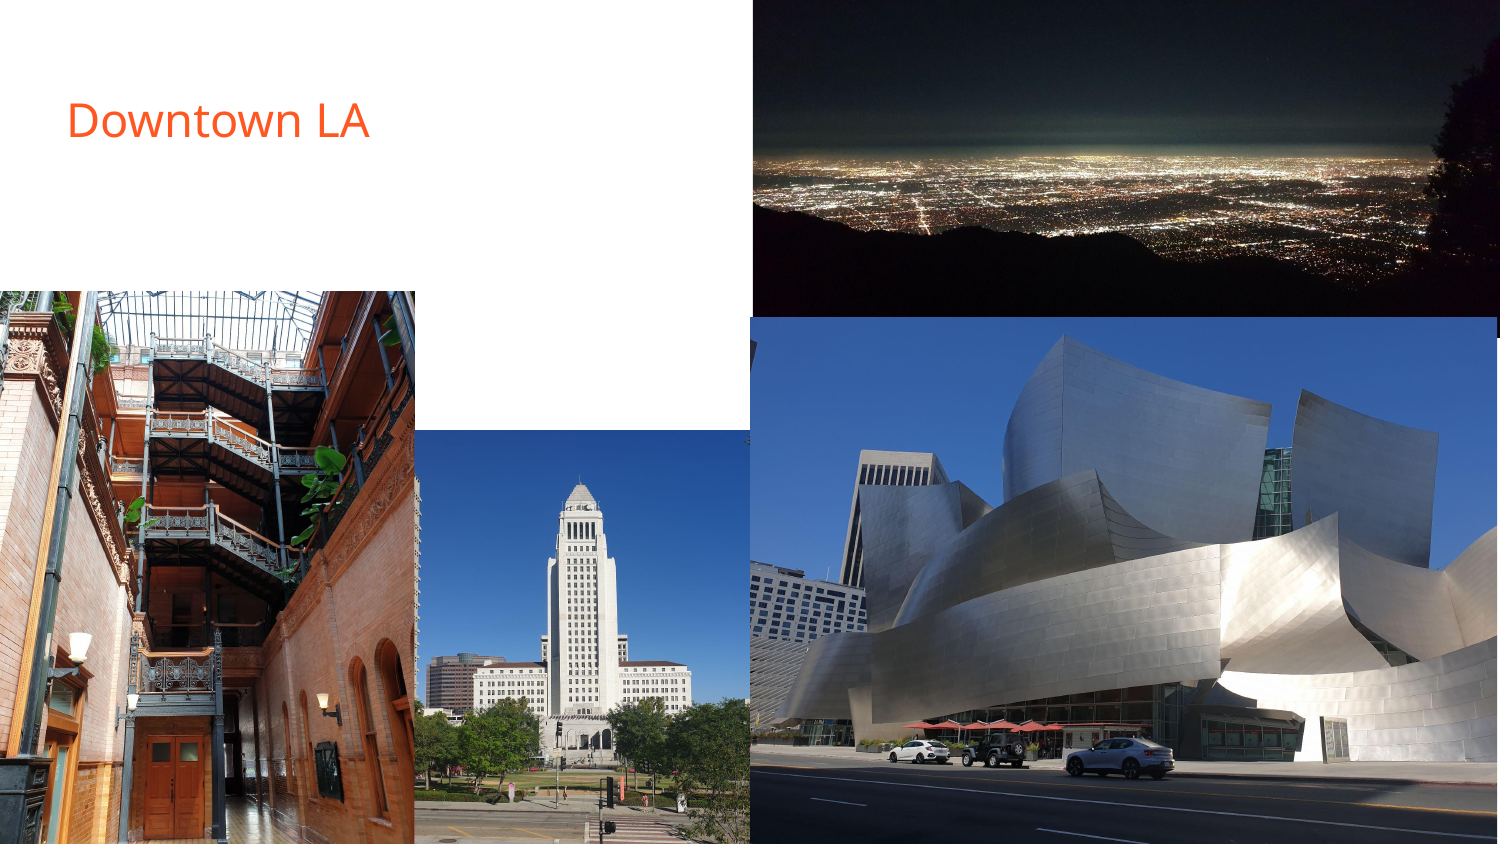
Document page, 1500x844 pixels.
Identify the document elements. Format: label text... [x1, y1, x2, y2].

title Downtown LA [51, 72, 747, 167]
picture [0, 0, 1500, 844]
